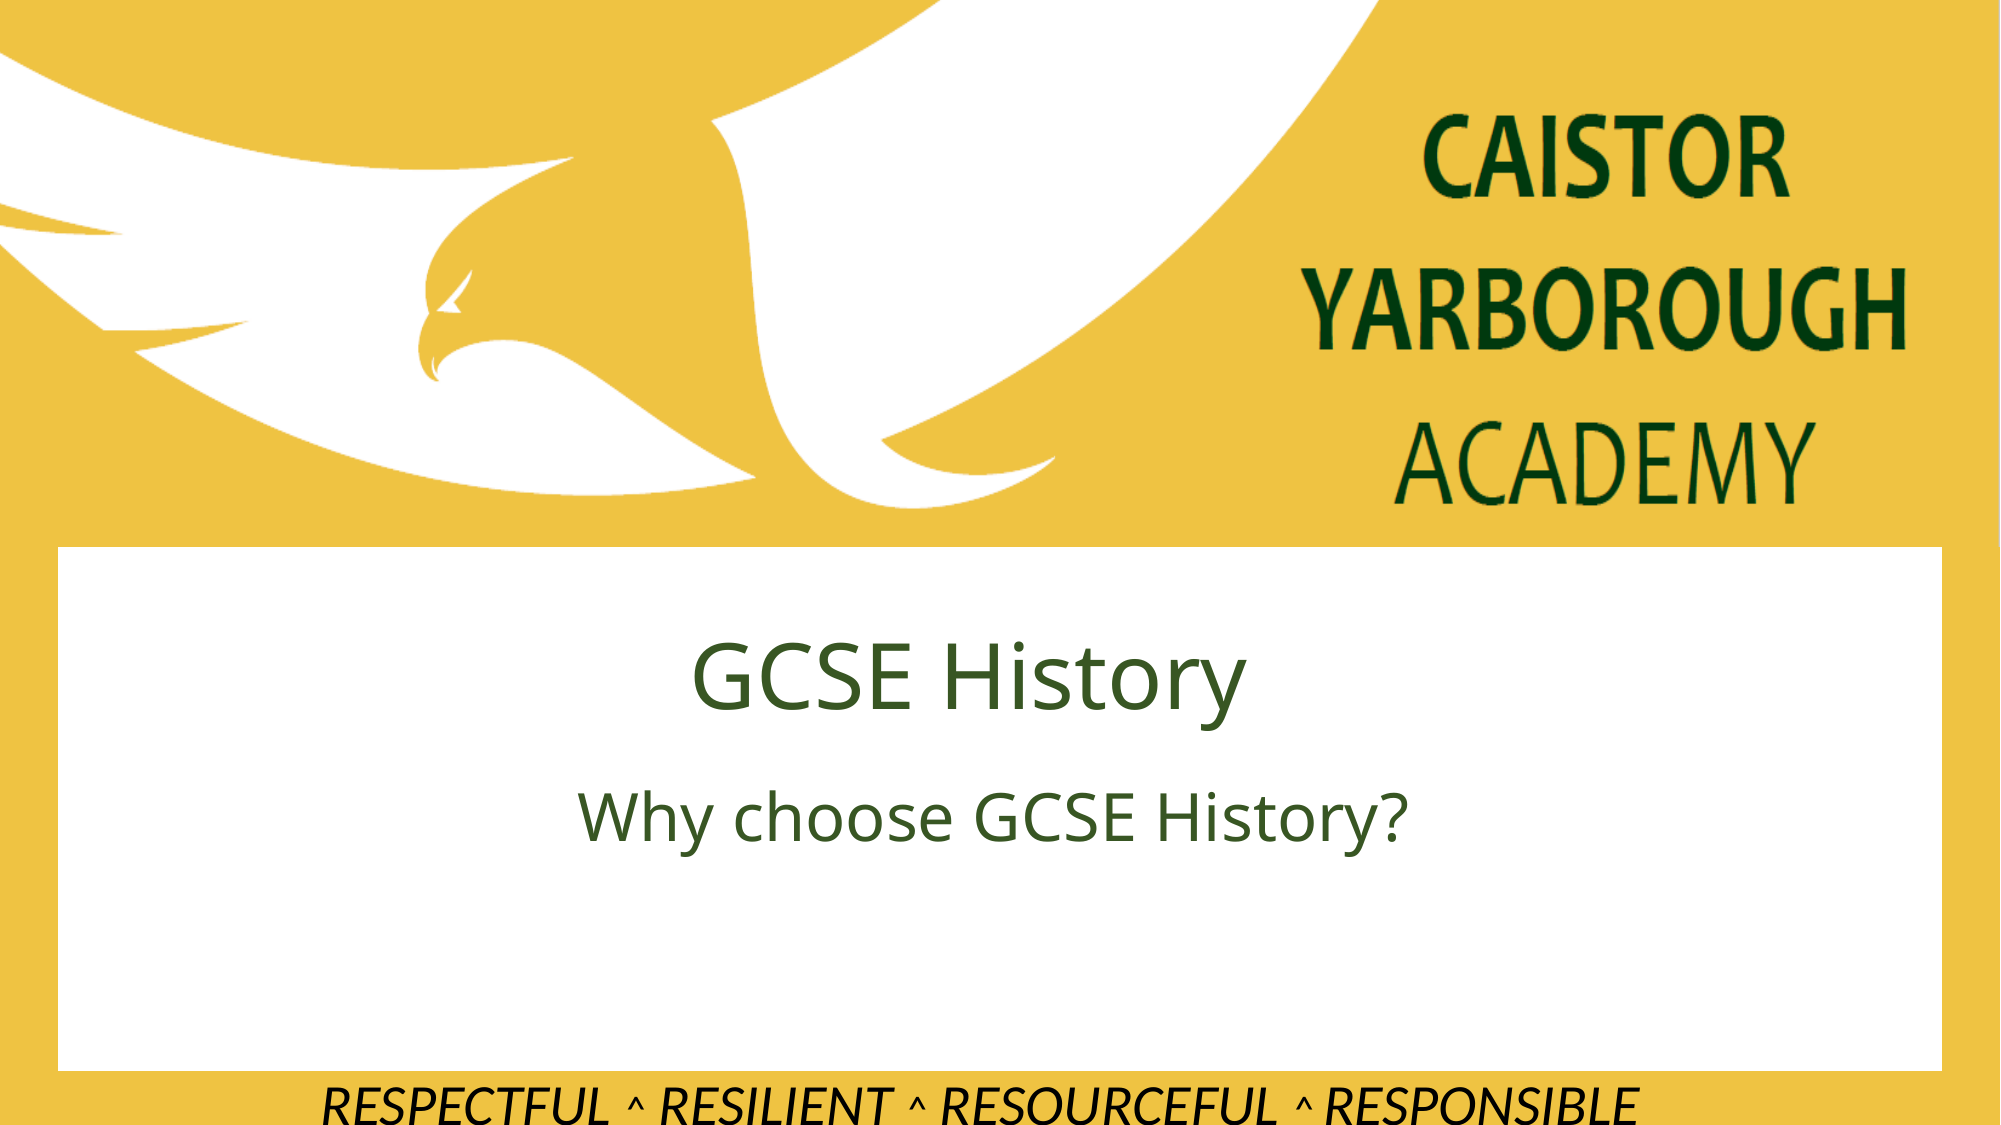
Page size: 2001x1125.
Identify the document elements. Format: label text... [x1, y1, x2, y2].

text_box GCSE History [106, 570, 1832, 767]
text_box Why choose GCSE History? [106, 767, 1882, 863]
picture [0, 0, 2000, 547]
text_box [56, 578, 1941, 998]
